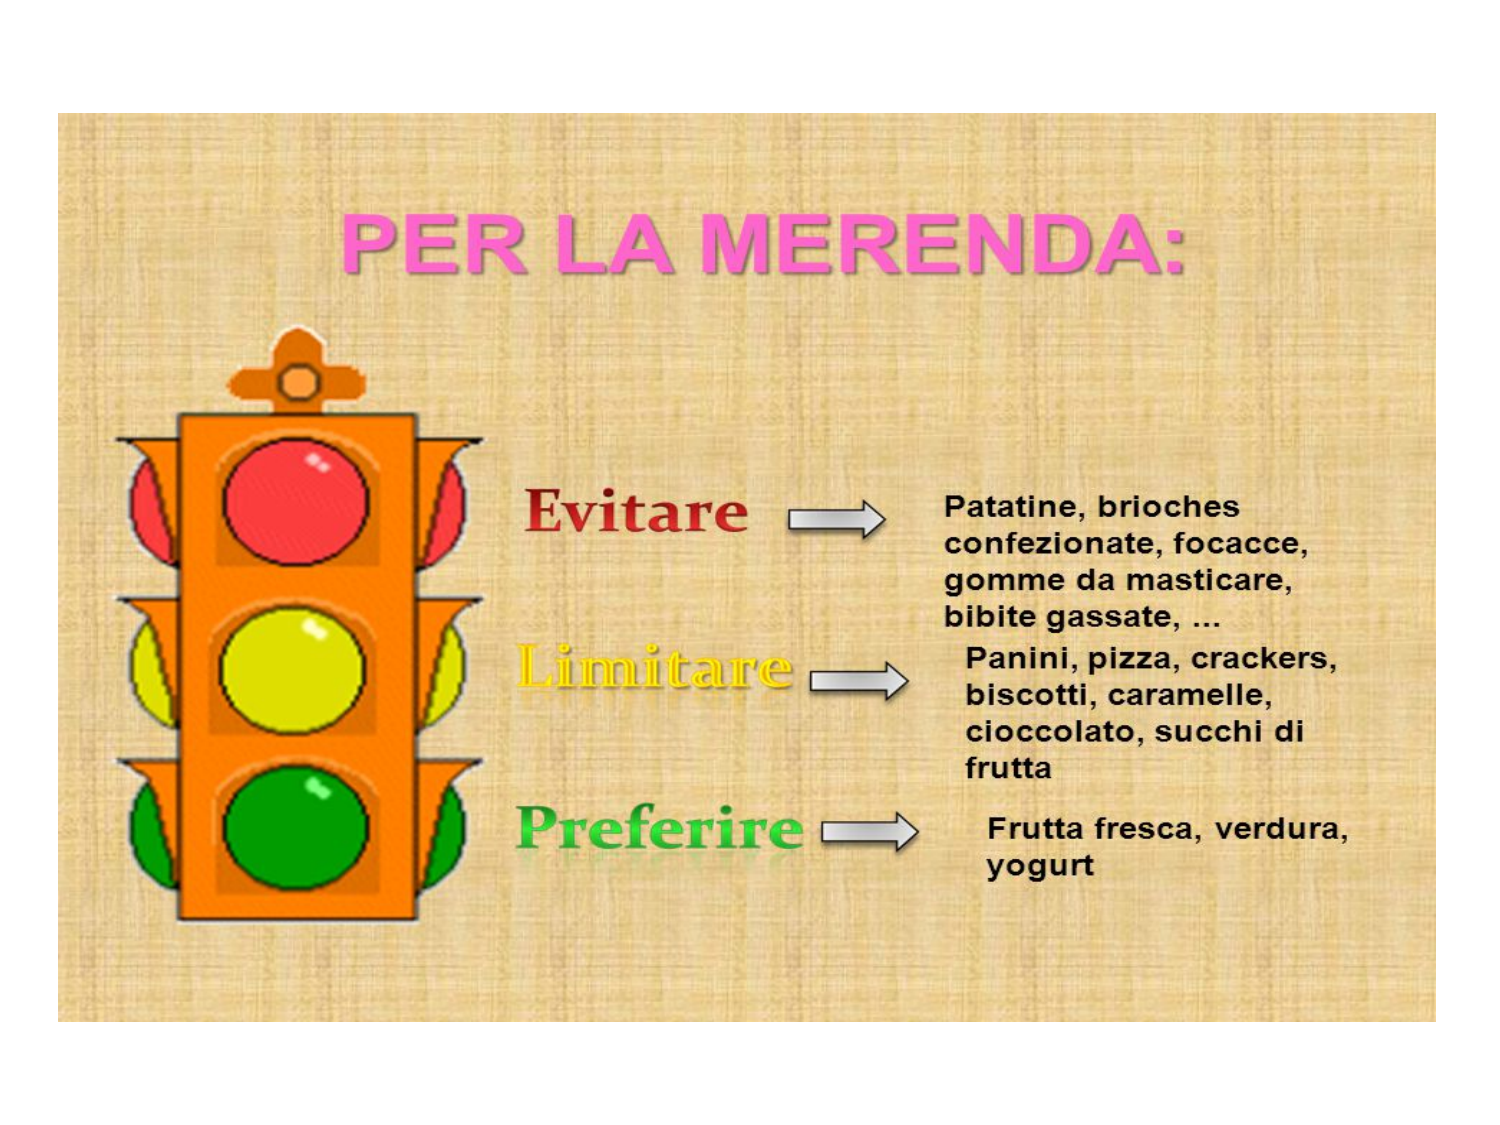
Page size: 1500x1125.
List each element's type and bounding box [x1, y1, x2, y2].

list [58, 113, 1436, 1022]
